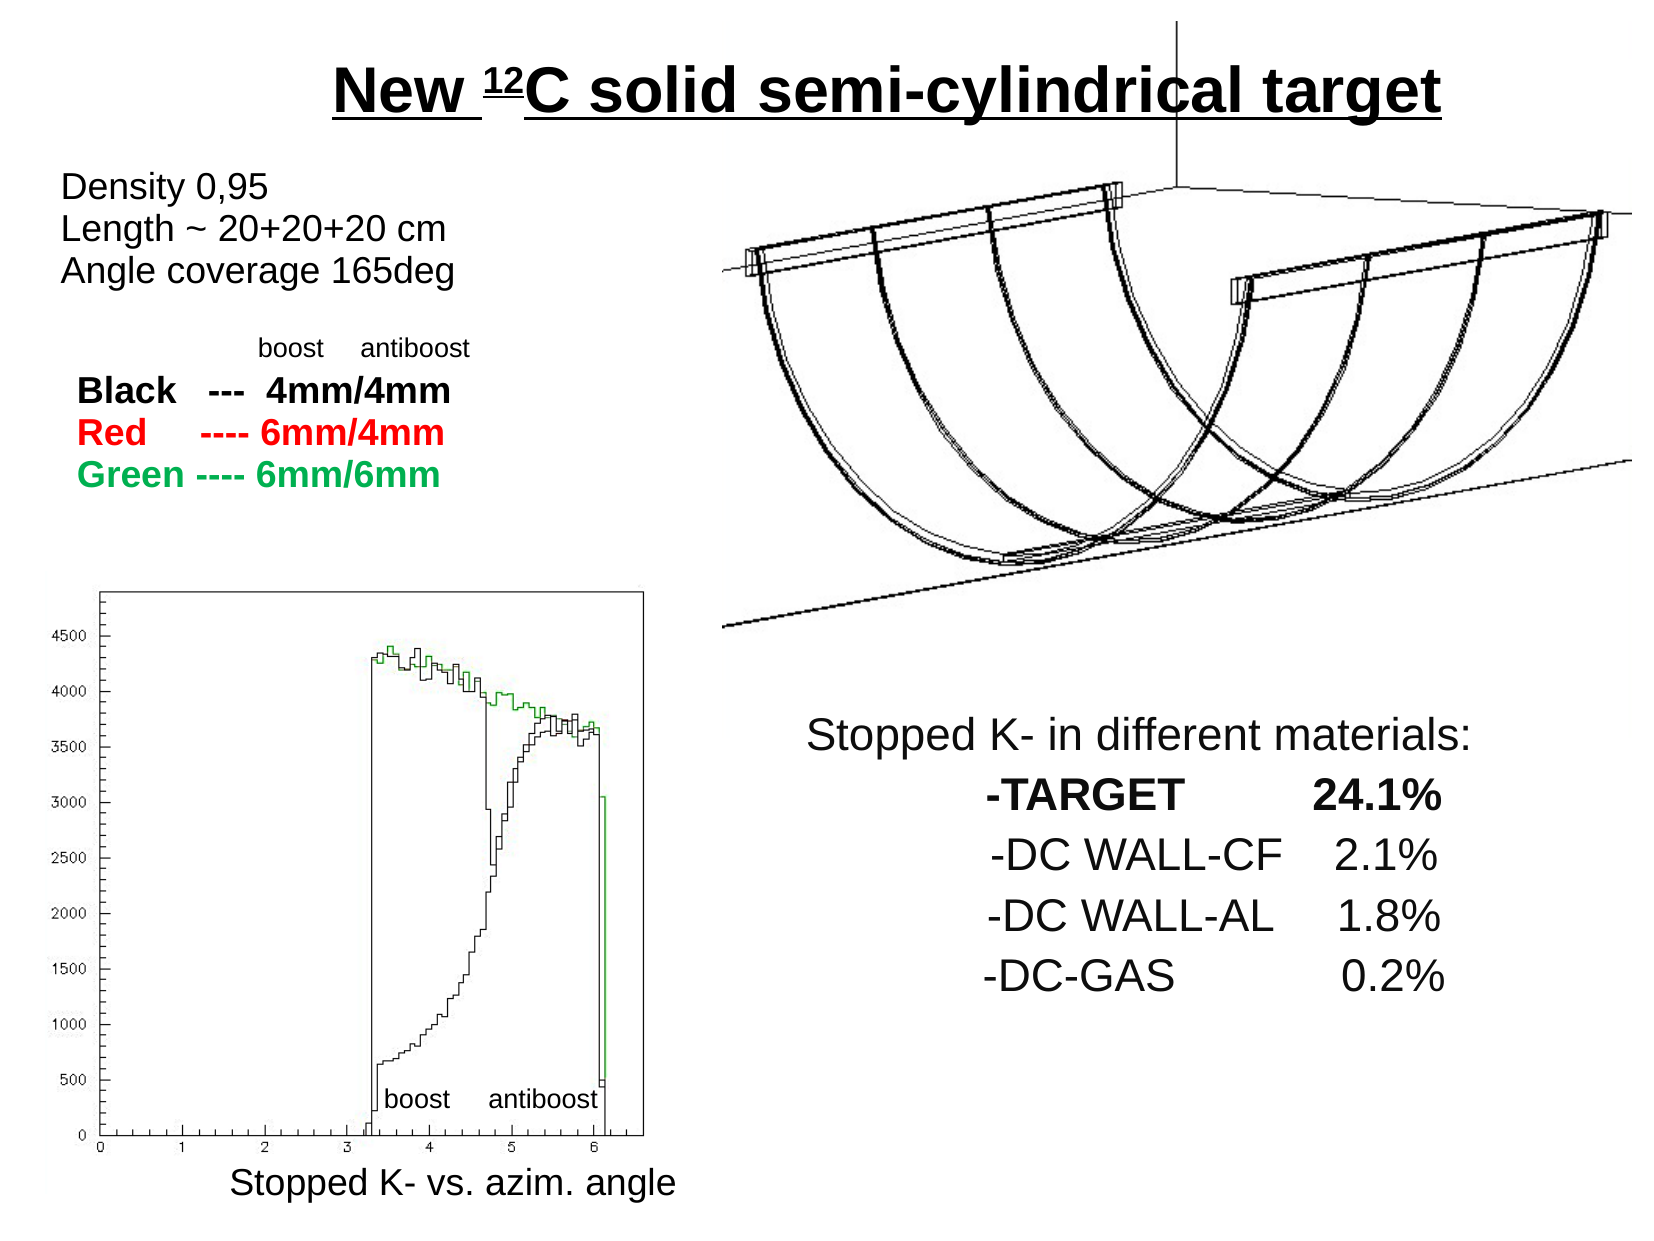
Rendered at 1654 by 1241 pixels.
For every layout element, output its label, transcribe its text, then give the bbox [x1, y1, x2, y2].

text_box boost [241, 324, 341, 372]
text_box Stopped K- vs. azim. angle [212, 1153, 694, 1213]
picture [722, 21, 1632, 738]
text_box antiboost [343, 324, 487, 372]
text_box New 12C solid semi-cylindrical target [315, 47, 717, 136]
text_box Black --- 4mm/4mm Red ---- 6mm/4mm Green ---- 6mm/6mm [60, 361, 469, 504]
picture [45, 571, 669, 1194]
text_box Stopped K- in different materials: -TARGET 24.1% -DC WALL-CF 2.1% -DC WALL-AL 1.8% -DC-GAS 0.2% [761, 746, 1517, 1158]
text_box Density 0,95 Length ~ 20+20+20 cm Angle coverage 165deg [44, 157, 473, 300]
